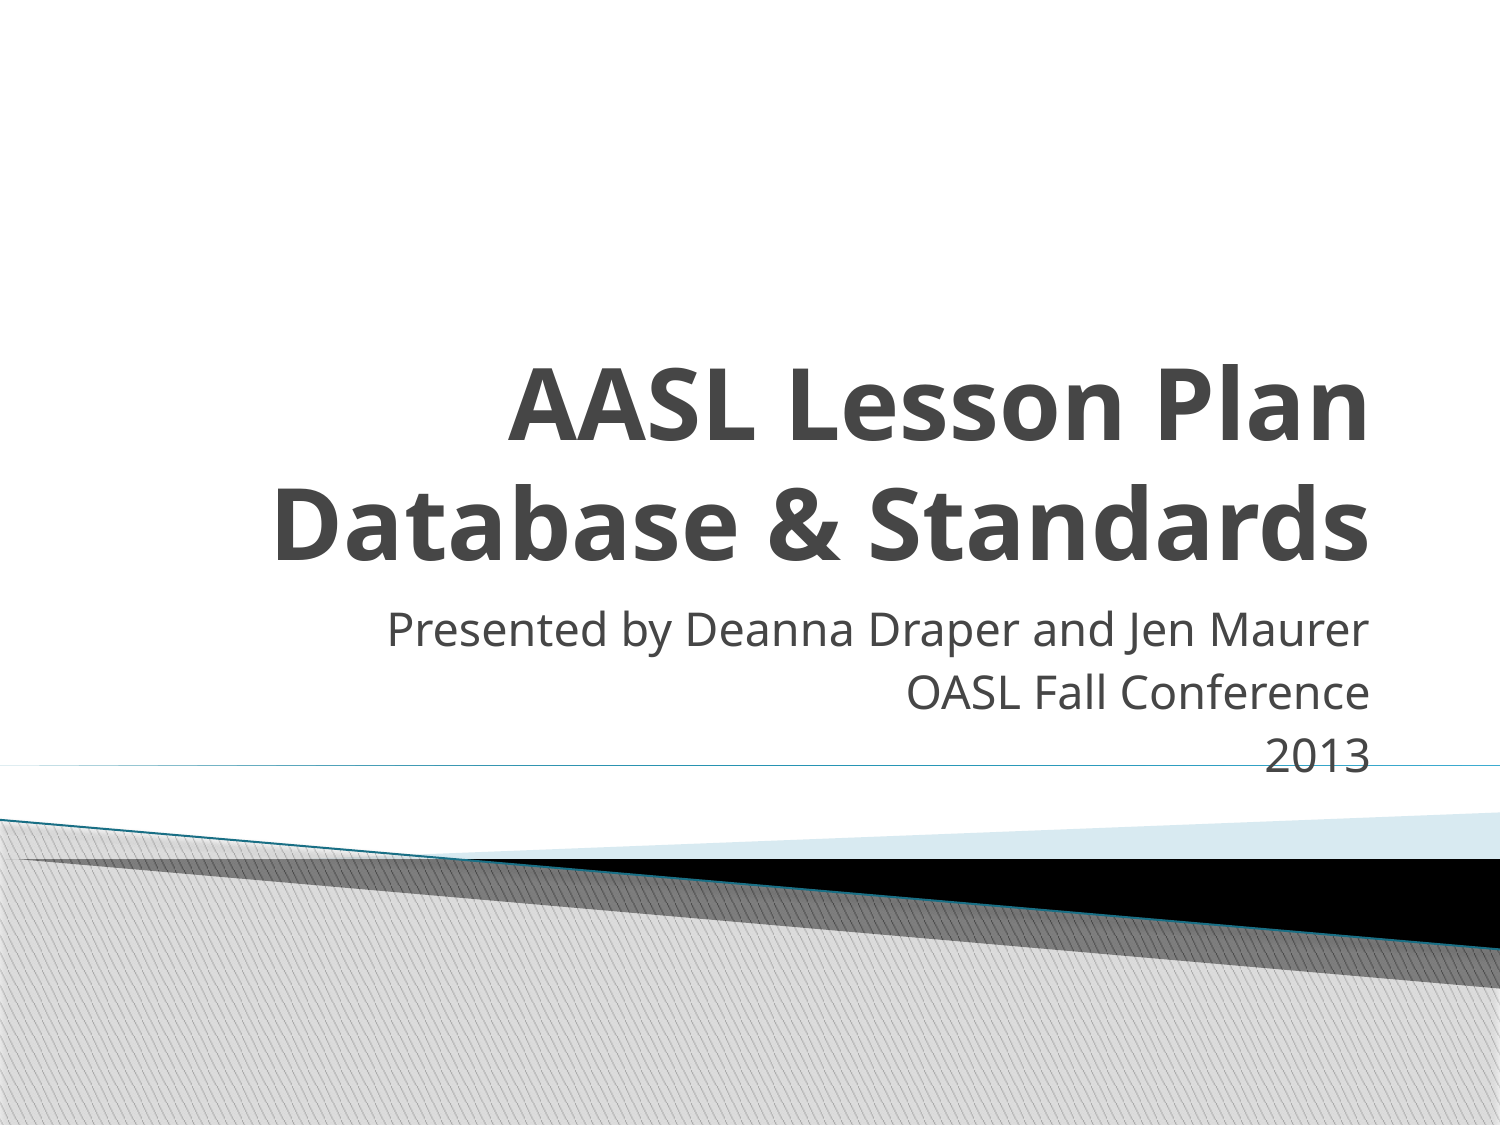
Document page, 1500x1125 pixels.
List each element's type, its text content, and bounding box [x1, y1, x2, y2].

picture [5, 859, 1500, 989]
title AASL Lesson Plan Database & Standards [112, 287, 1388, 588]
subtitle Presented by Deanna Draper and Jen Maurer OASL Fall Conference 2013 [112, 592, 1388, 790]
